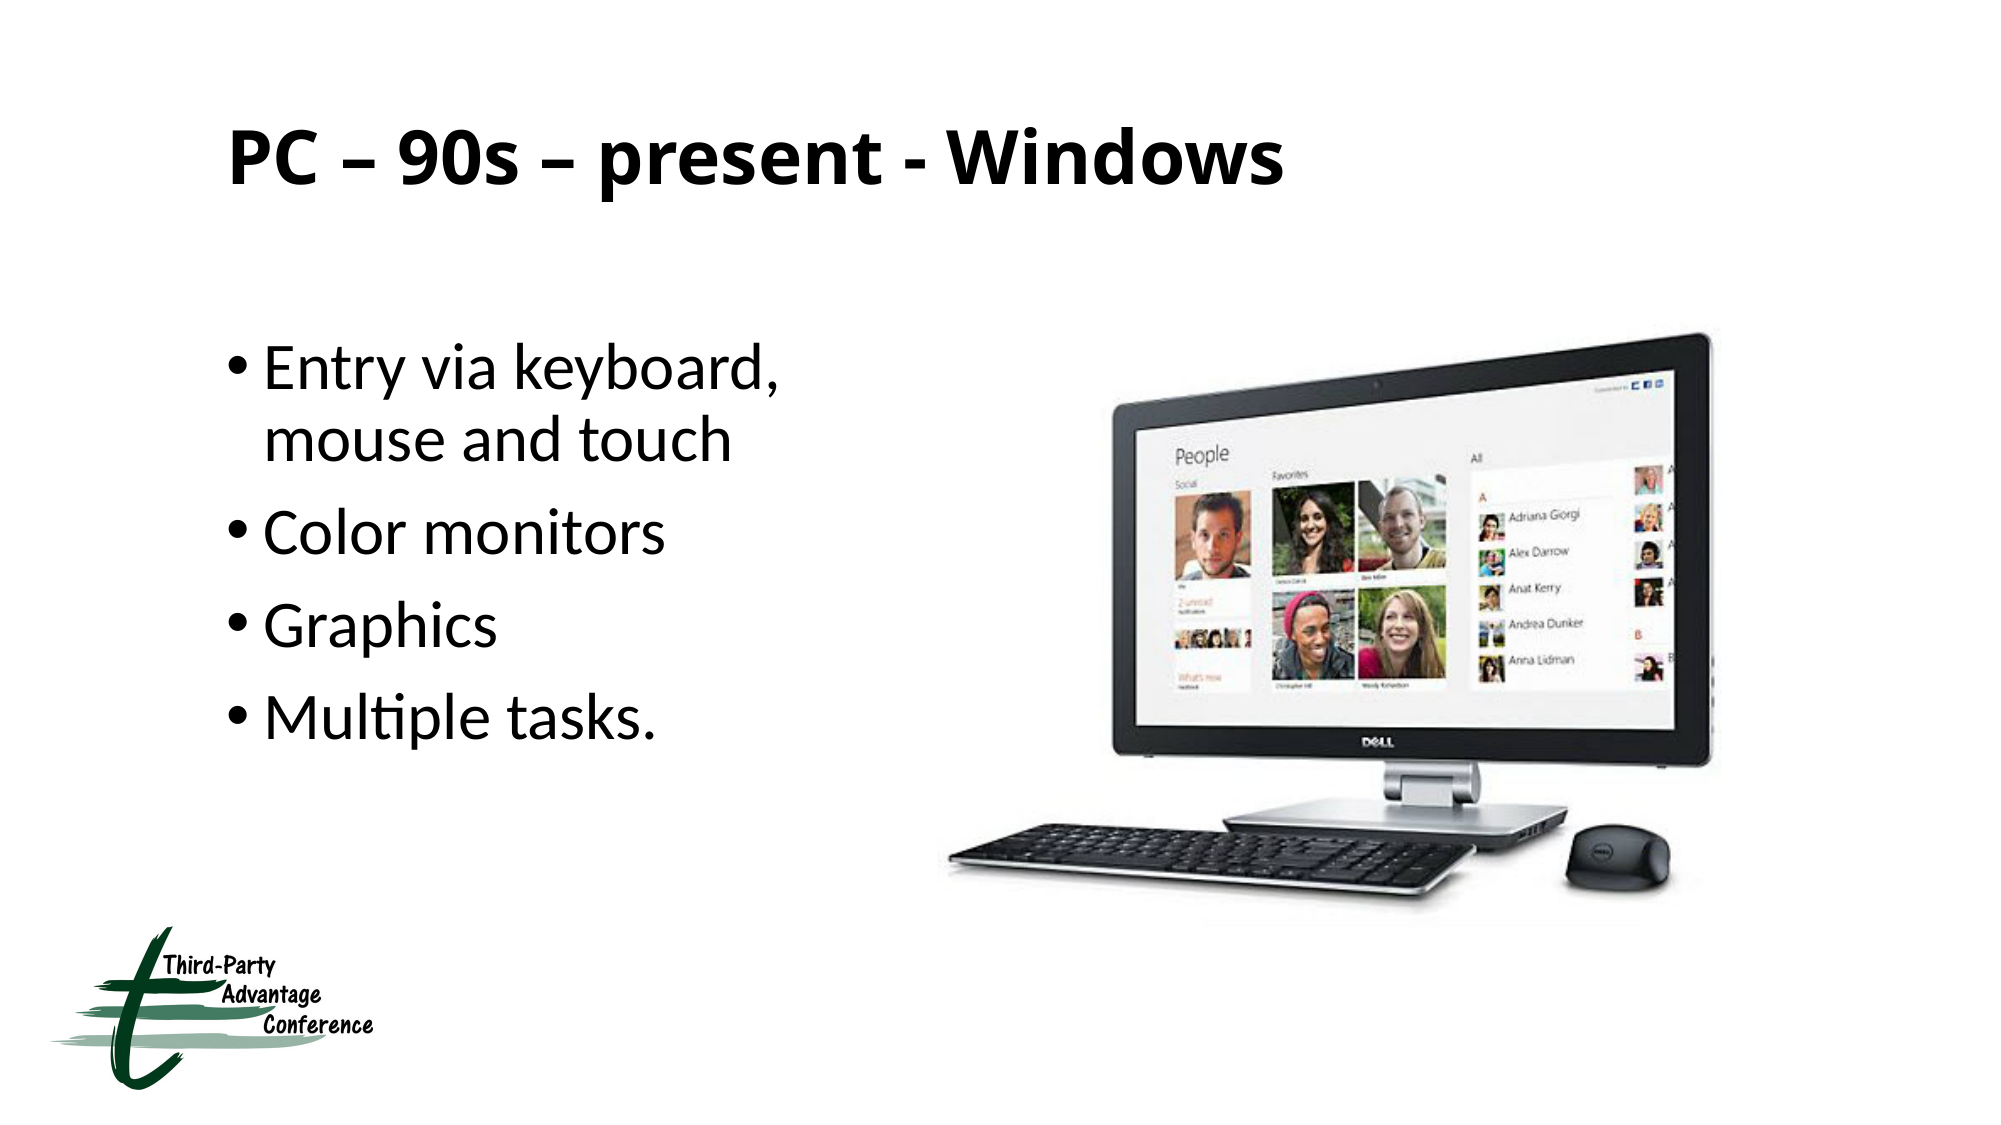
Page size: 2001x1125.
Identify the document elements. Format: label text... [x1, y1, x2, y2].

title PC – 90s – present - Windows [211, 51, 1537, 270]
list Entry via keyboard, mouse and touch Color monitors Graphics Multiple tasks. [211, 324, 870, 956]
picture [911, 324, 1801, 927]
picture [49, 926, 373, 1090]
